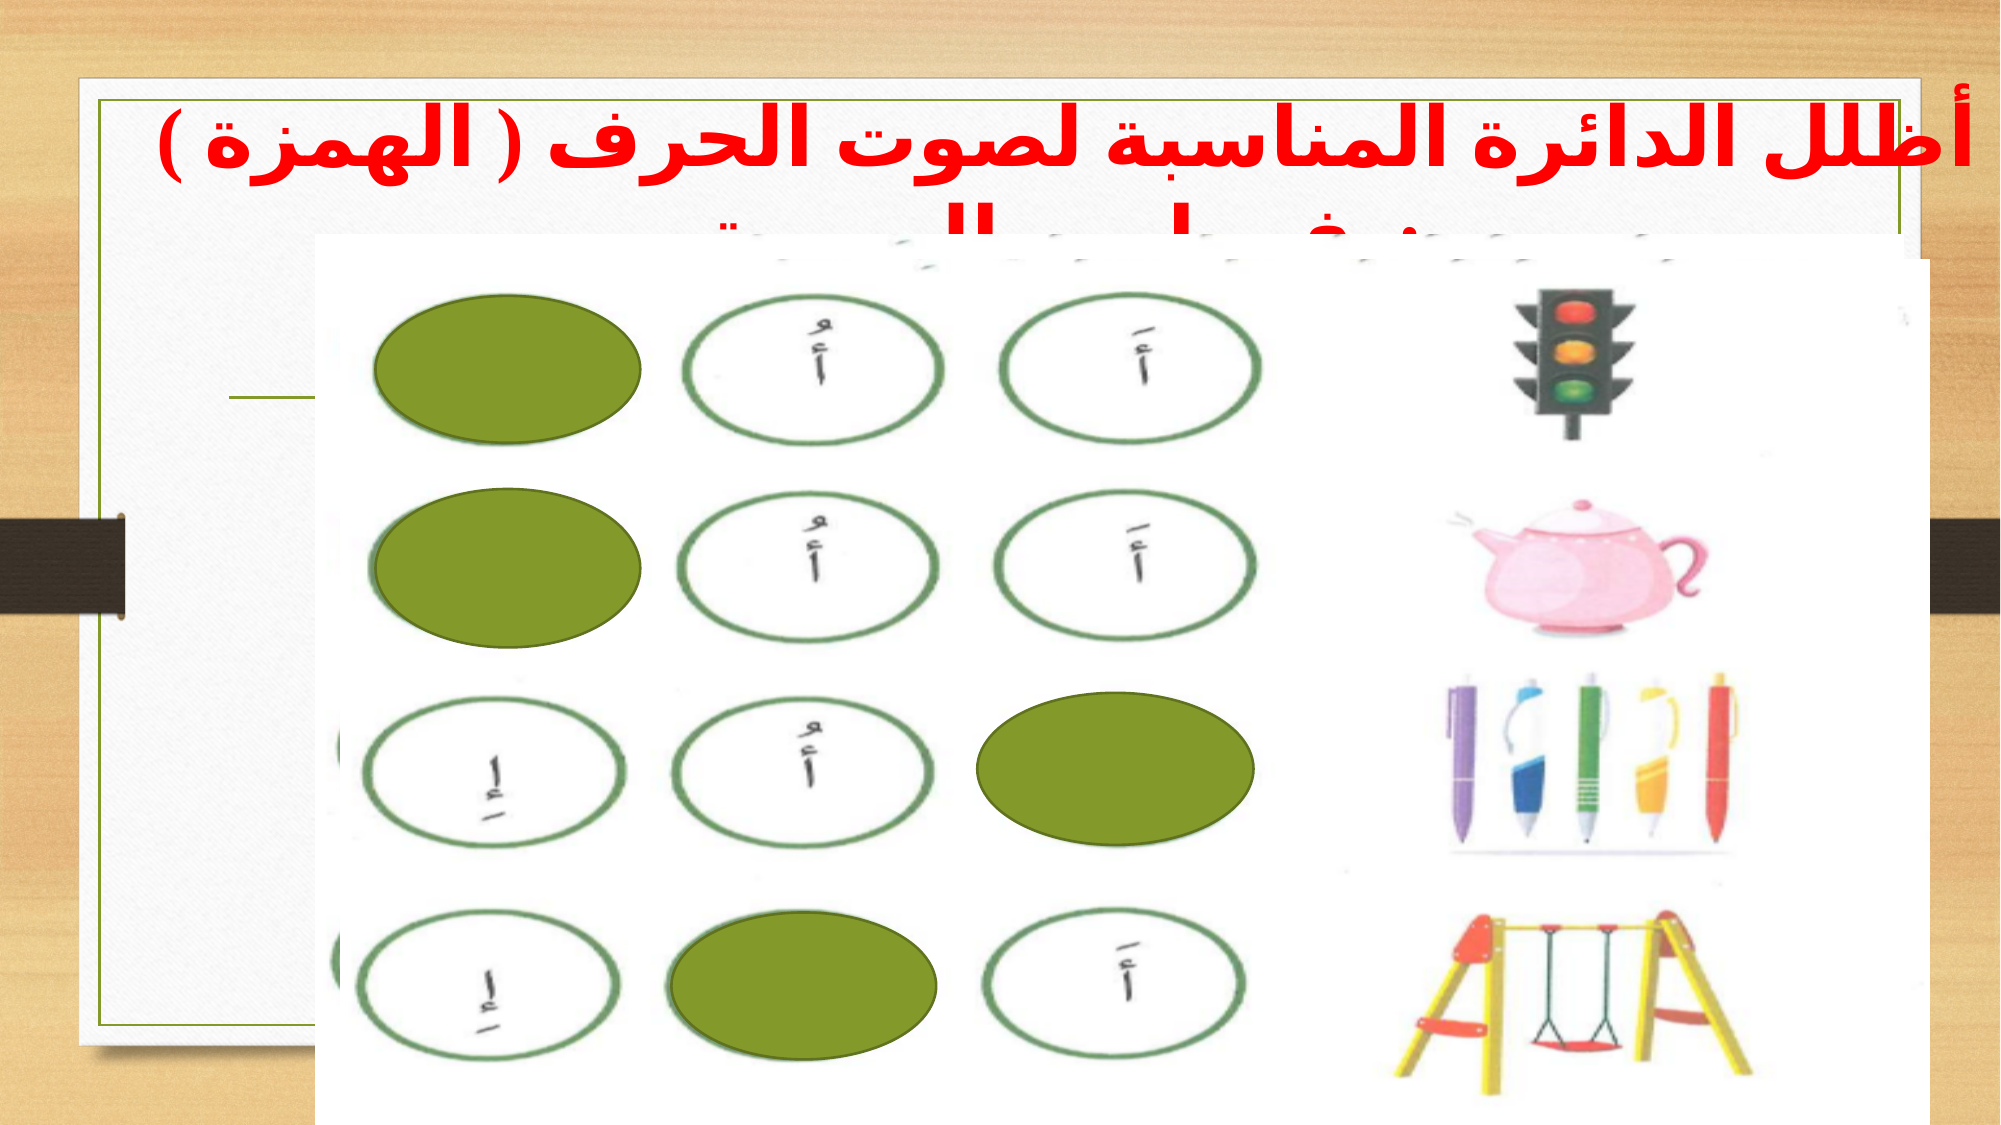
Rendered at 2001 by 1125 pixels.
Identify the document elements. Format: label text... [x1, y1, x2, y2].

picture [0, 0, 2001, 1125]
text_box أظلل الدائرة المناسبة لصوت الحرف ( الهمزة ) في اسم الصورة : [133, 76, 2000, 291]
